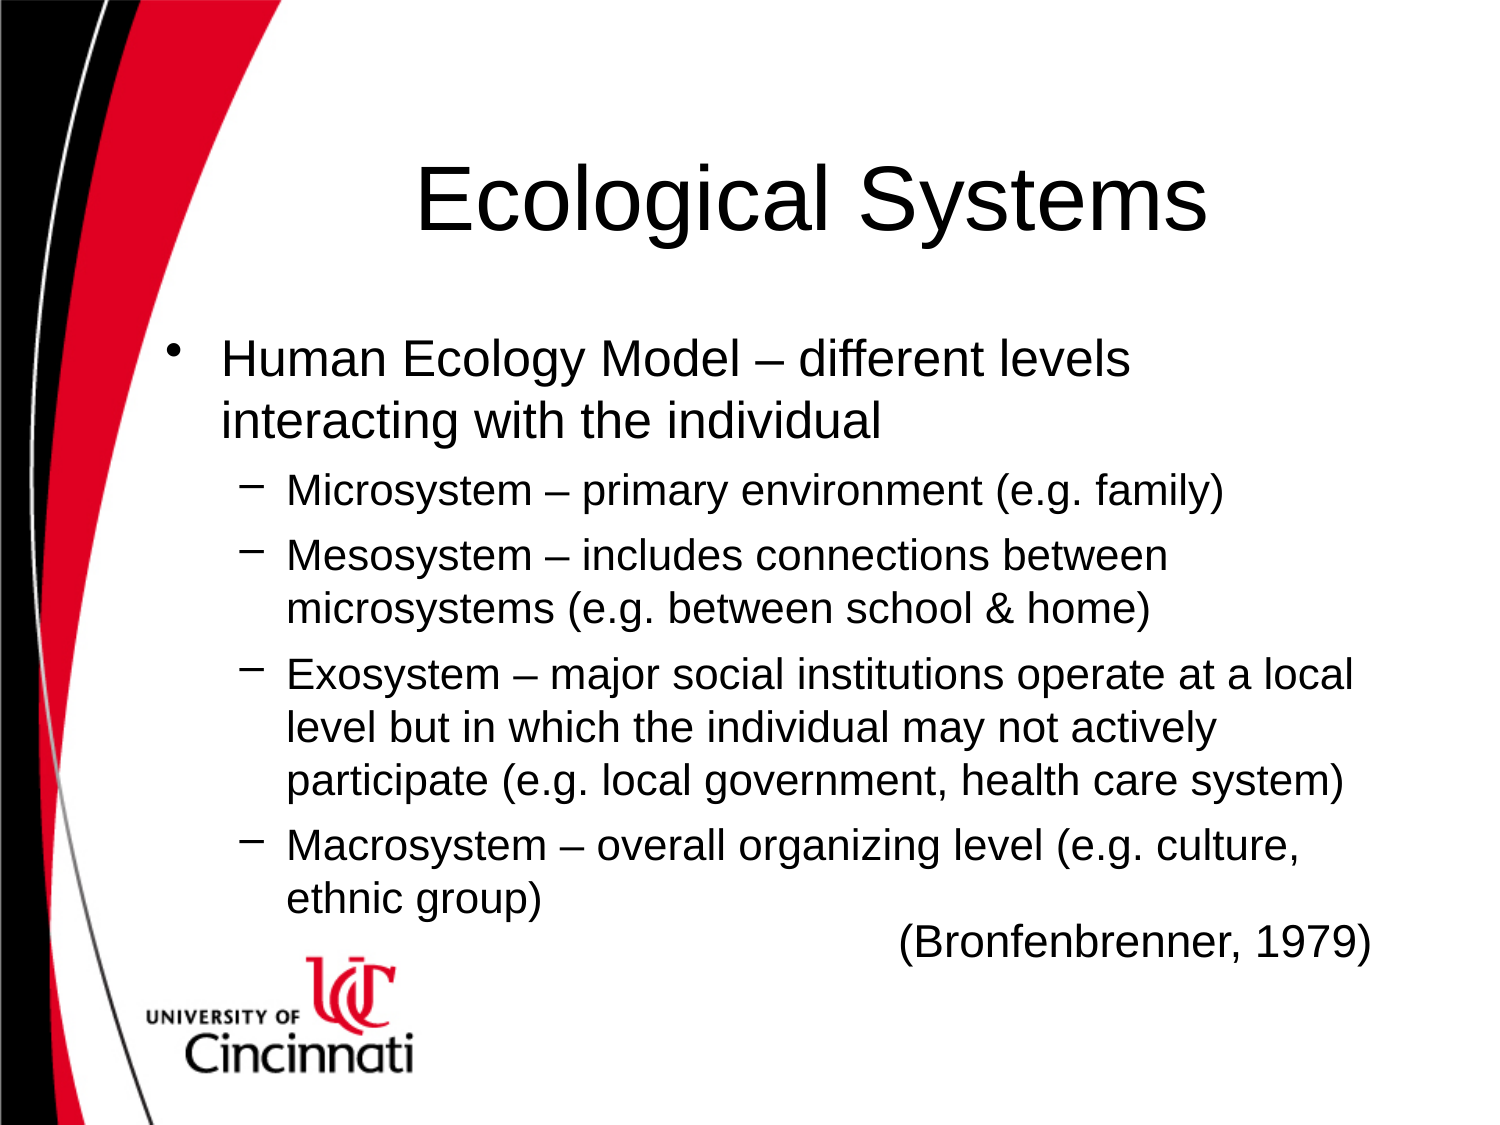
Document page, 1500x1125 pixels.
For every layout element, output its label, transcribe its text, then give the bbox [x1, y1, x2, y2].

title Ecological Systems [150, 99, 1475, 288]
picture [0, 0, 422, 1125]
list Human Ecology Model – different levels interacting with the individual Microsystem – primary environment (e.g. family) Mesosystem – includes connections between microsystems (e.g. between school & home) Exosystem – major social institutions operate at a local level but in which the individual may not actively participate (e.g. local government, health care system) Macrosystem – overall organizing level (e.g. culture, ethnic group) (Bronfenbrenner, 1979) [150, 317, 1388, 975]
